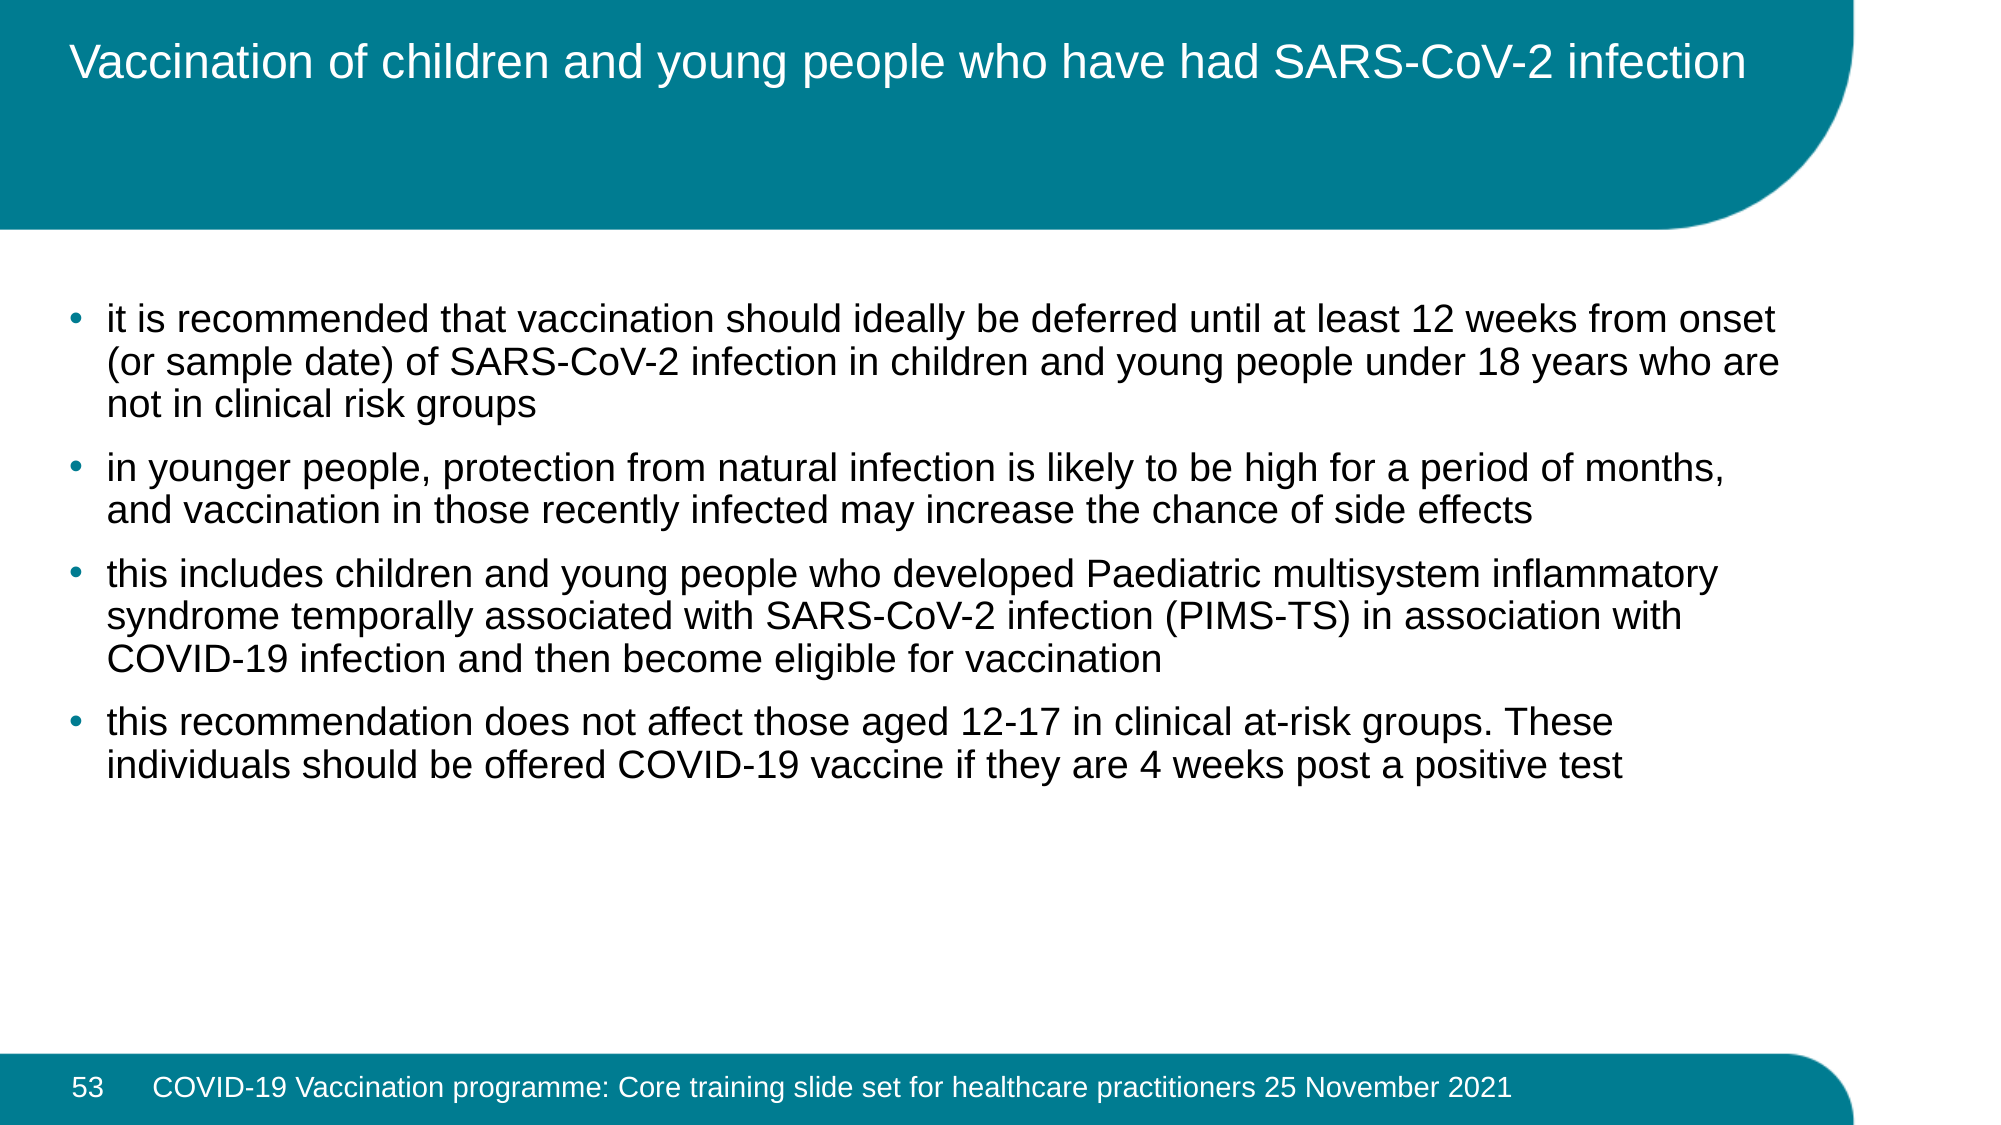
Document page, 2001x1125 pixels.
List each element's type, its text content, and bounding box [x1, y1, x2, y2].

title Vaccination of children and young people who have had SARS-CoV-2 infection [54, 29, 1780, 189]
footer COVID-19 Vaccination programme: Core training slide set for healthcare practitioners 25 November 2021 [137, 1056, 1780, 1116]
slide_number 53 [21, 1056, 120, 1117]
list it is recommended that vaccination should ideally be deferred until at least 12 weeks from onset (or sample date) of SARS-CoV-2 infection in children and young people under 18 years who are not in clinical risk groups in younger people, protection from natural infection is likely to be high for a period of months, and vaccination in those recently infected may increase the chance of side effects this includes children and young people who developed Paediatric multisystem inflammatory syndrome temporally associated with SARS-CoV-2 infection (PIMS-TS) in association with COVID-19 infection and then become eligible for vaccination this recommendation does not affect those aged 12-17 in clinical at-risk groups. These individuals should be offered COVID-19 vaccine if they are 4 weeks post a positive test [54, 291, 1810, 1005]
